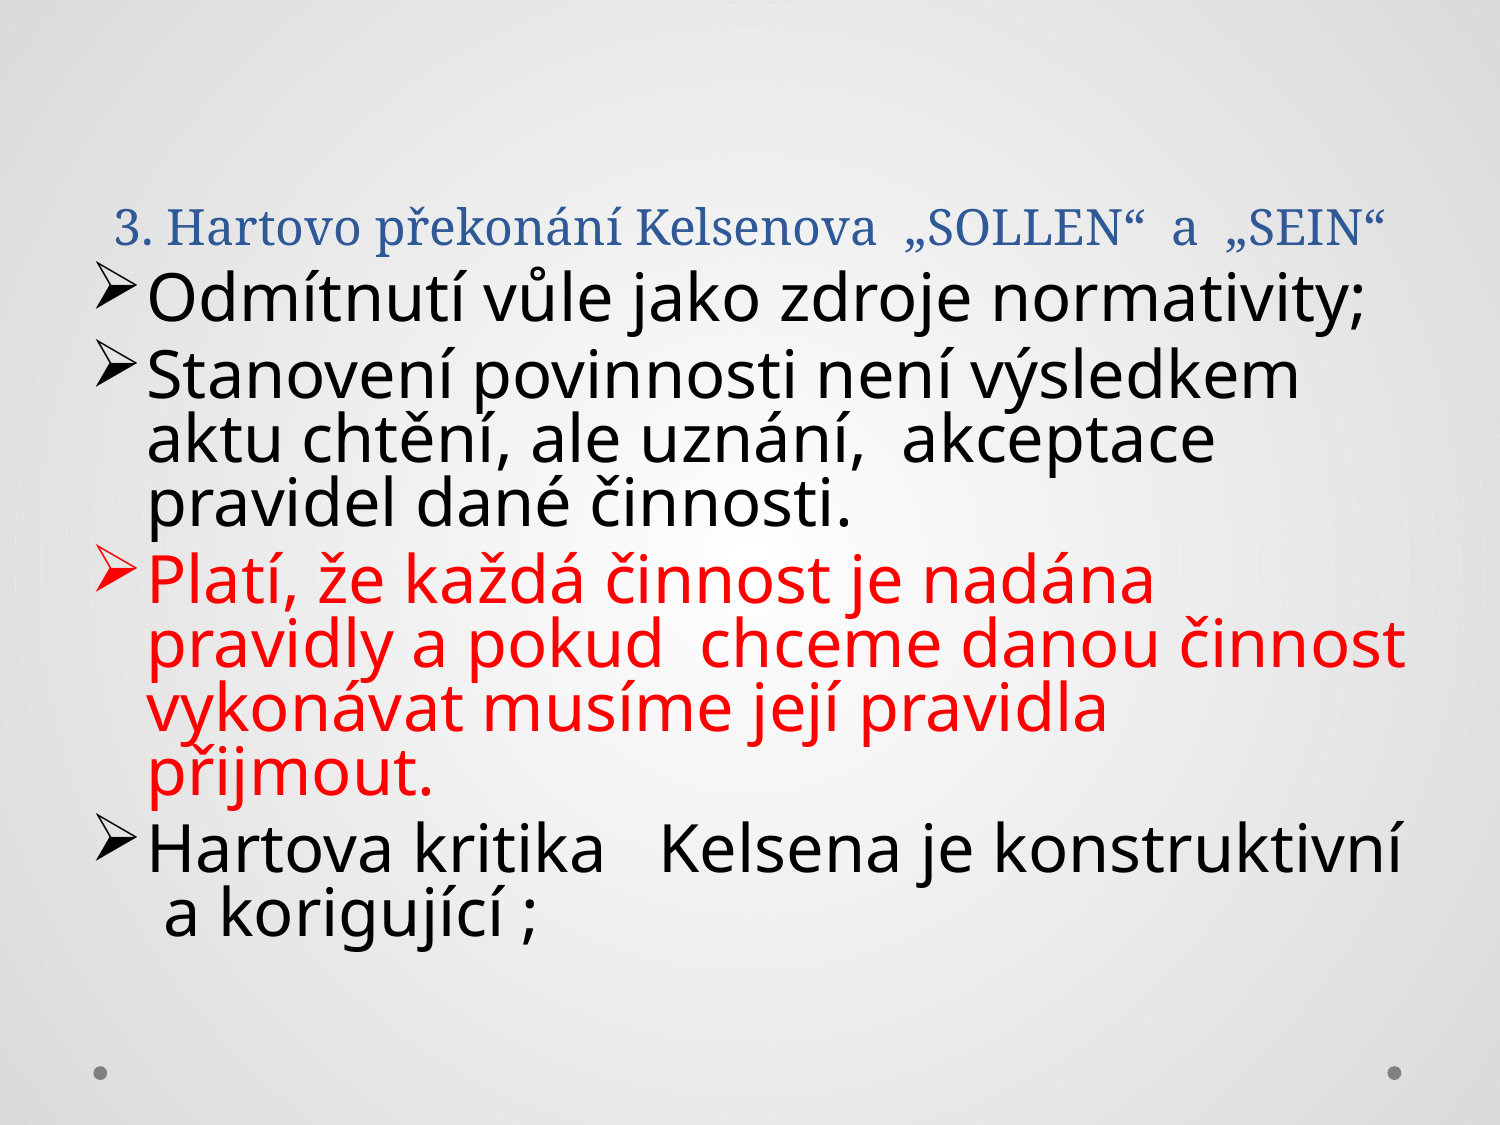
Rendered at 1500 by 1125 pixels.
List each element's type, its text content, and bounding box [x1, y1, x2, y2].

list Odmítnutí vůle jako zdroje normativity; Stanovení povinnosti není výsledkem aktu chtění, ale uznání, akceptace pravidel dané činnosti. Platí, že každá činnost je nadána pravidly a pokud chceme danou činnost vykonávat musíme její pravidla přijmout. Hartova kritika Kelsena je konstruktivní a korigující ; [75, 262, 1425, 1005]
title 3. Hartovo překonání Kelsenova „SOLLEN“ a „SEIN“ [75, 0, 1425, 262]
